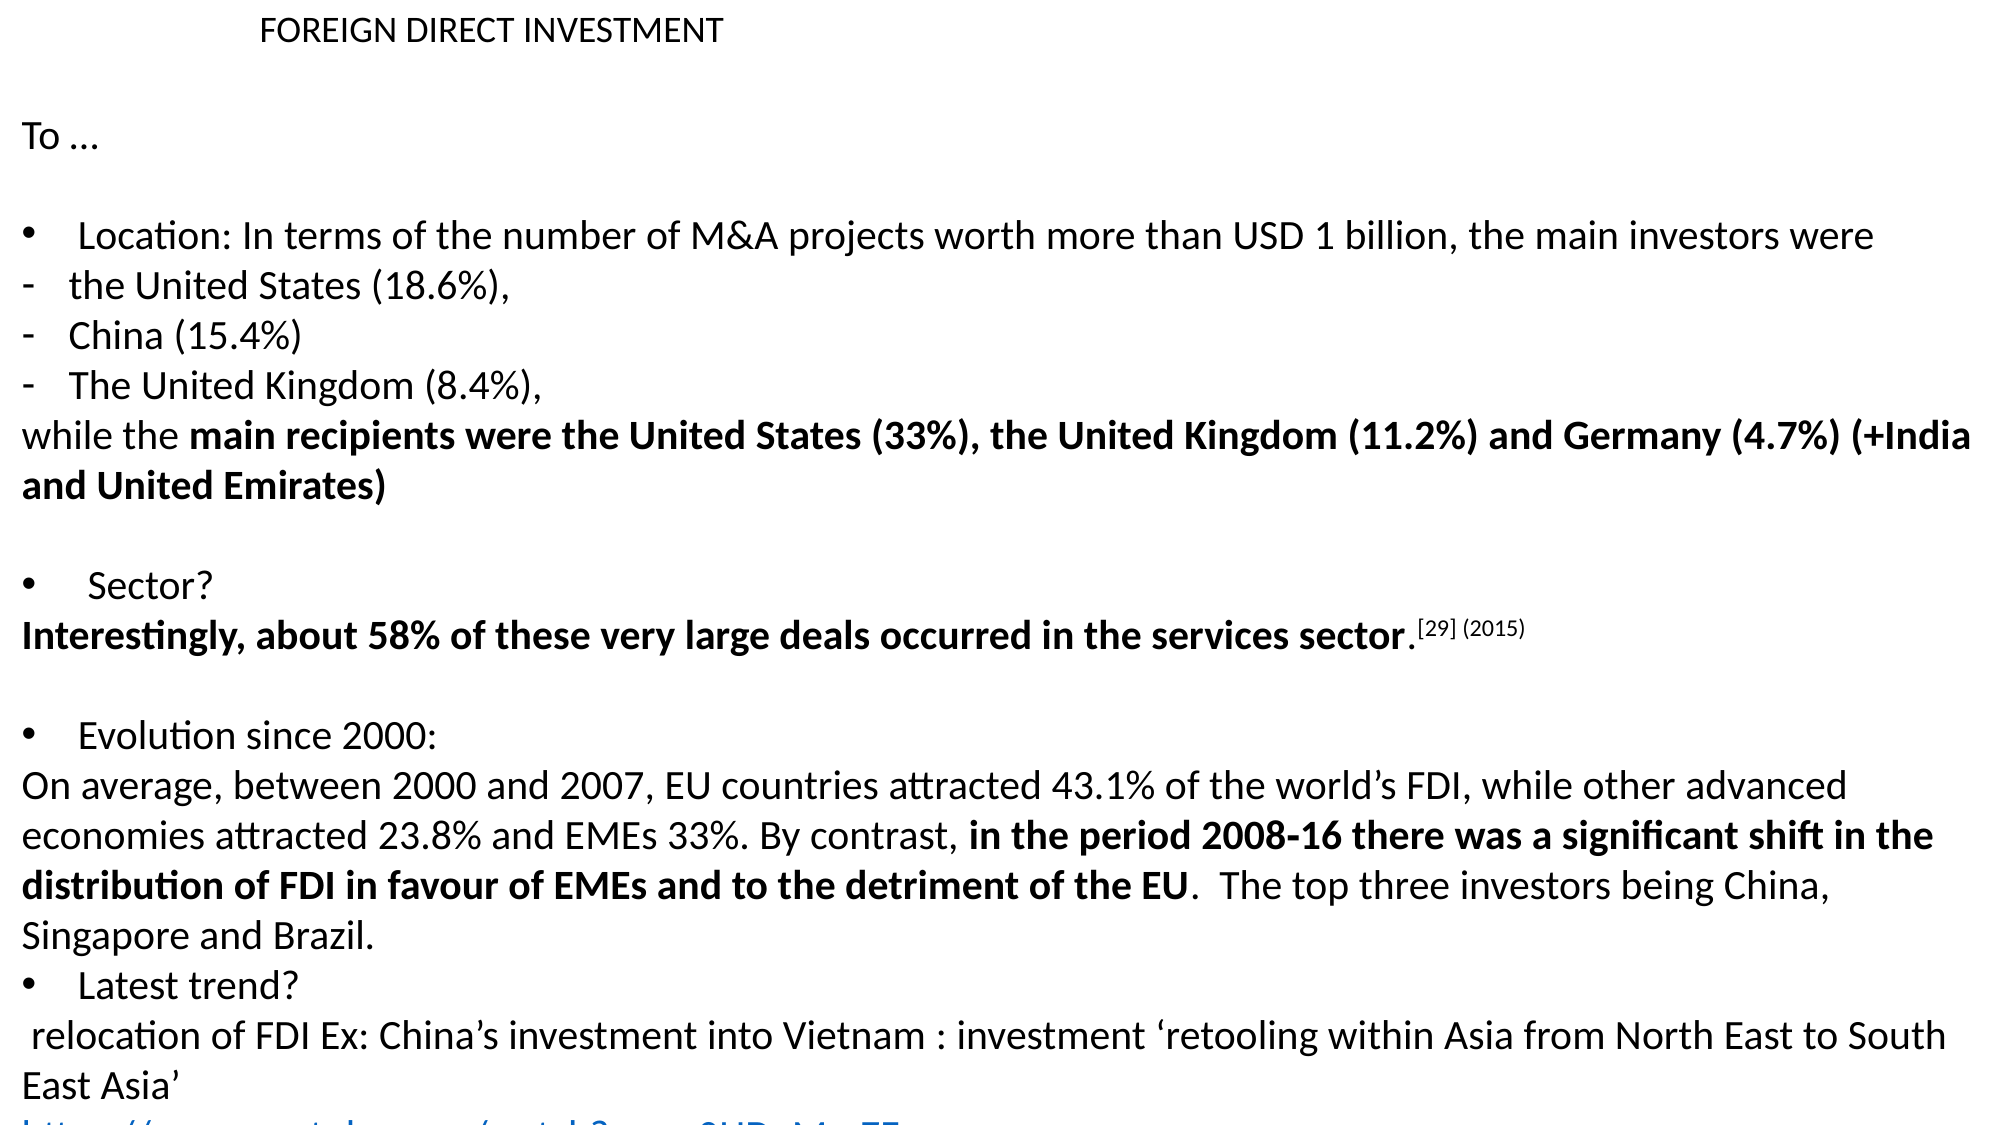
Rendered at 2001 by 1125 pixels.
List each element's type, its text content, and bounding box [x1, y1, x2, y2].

text_box FOREIGN DIRECT INVESTMENT [244, 0, 740, 57]
text_box To … Location: In terms of the number of M&A projects worth more than USD 1 billion, the main investors were the United States (18.6%), China (15.4%) The United Kingdom (8.4%), while the main recipients were the United States (33%), the United Kingdom (11.2%) and Germany (4.7%) (+India and United Emirates) Sector? Interestingly, about 58% of these very large deals occurred in the services sector.[29] (2015) Evolution since 2000: On average, between 2000 and 2007, EU countries attracted 43.1% of the world’s FDI, while other advanced economies attracted 23.8% and EMEs 33%. By contrast, in the period 2008‑16 there was a significant shift in the distribution of FDI in favour of EMEs and to the detriment of the EU. The top three investors being China, Singapore and Brazil. Latest trend? relocation of FDI Ex: China’s investment into Vietnam : investment ‘retooling within Asia from North East to South East Asia’ https://www.youtube.com/watch?v=wg0HDeMmZFo [6, 100, 1998, 1125]
